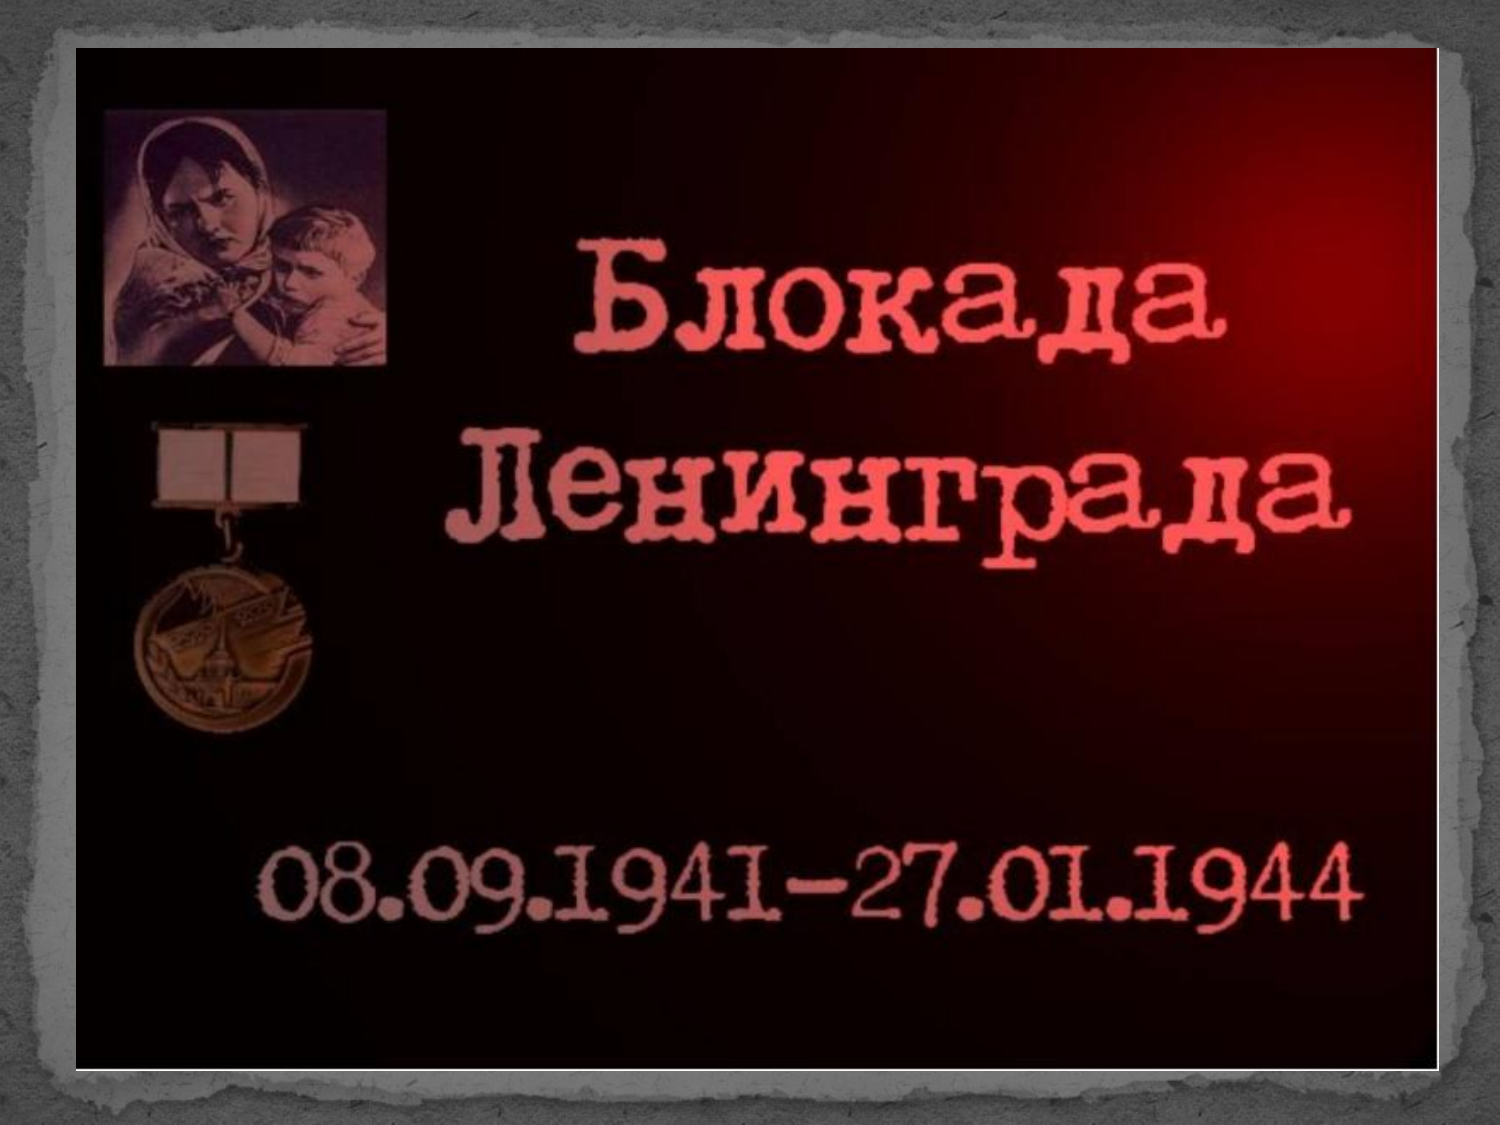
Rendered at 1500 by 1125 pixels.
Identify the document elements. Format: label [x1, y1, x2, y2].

picture [76, 48, 1440, 1071]
